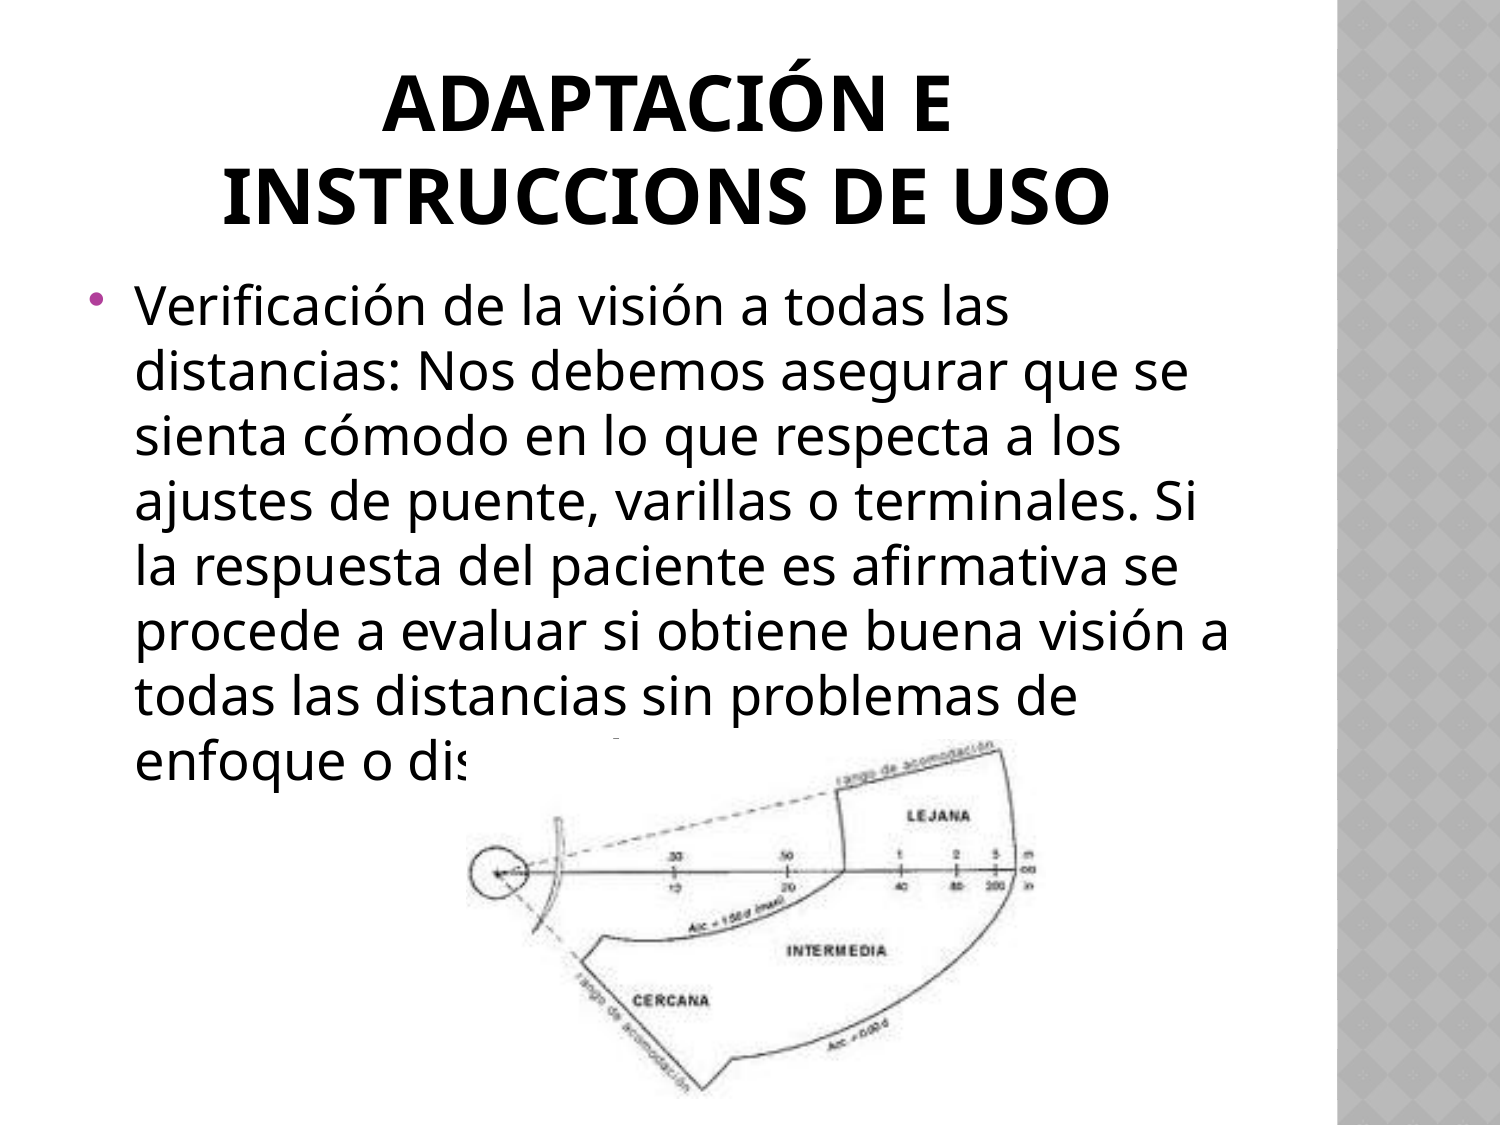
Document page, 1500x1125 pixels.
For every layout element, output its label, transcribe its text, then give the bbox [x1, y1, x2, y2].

picture [466, 739, 1046, 1100]
list Verificación de la visión a todas las distancias: Nos debemos asegurar que se sienta cómodo en lo que respecta a los ajustes de puente, varillas o terminales. Si la respuesta del paciente es afirmativa se procede a evaluar si obtiene buena visión a todas las distancias sin problemas de enfoque o distorsión. [75, 264, 1263, 1059]
title ADAPTACIÓN E INSTRUCCIONS DE USO [75, 52, 1263, 240]
